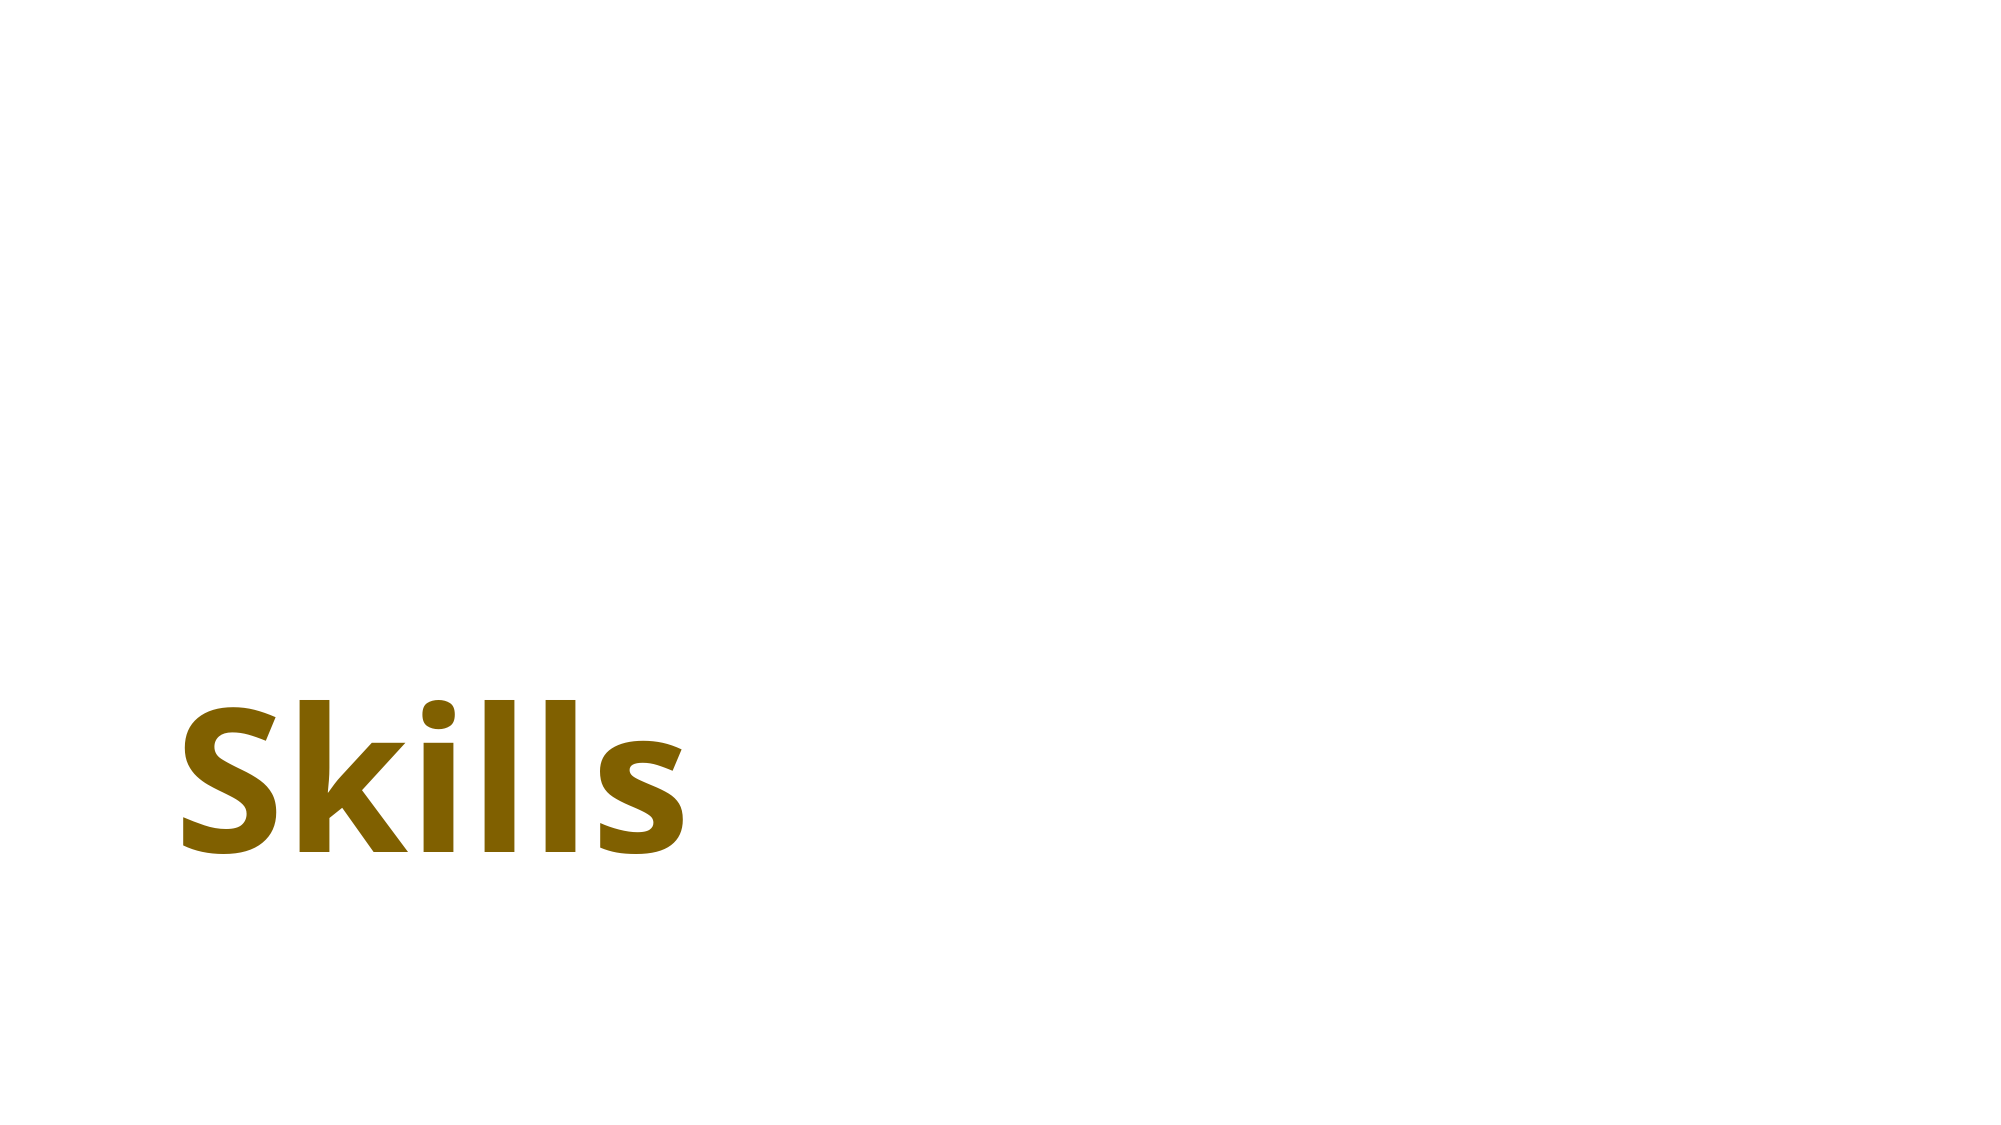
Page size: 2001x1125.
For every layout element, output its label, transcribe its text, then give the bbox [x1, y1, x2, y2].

title Skills [159, 623, 1161, 952]
